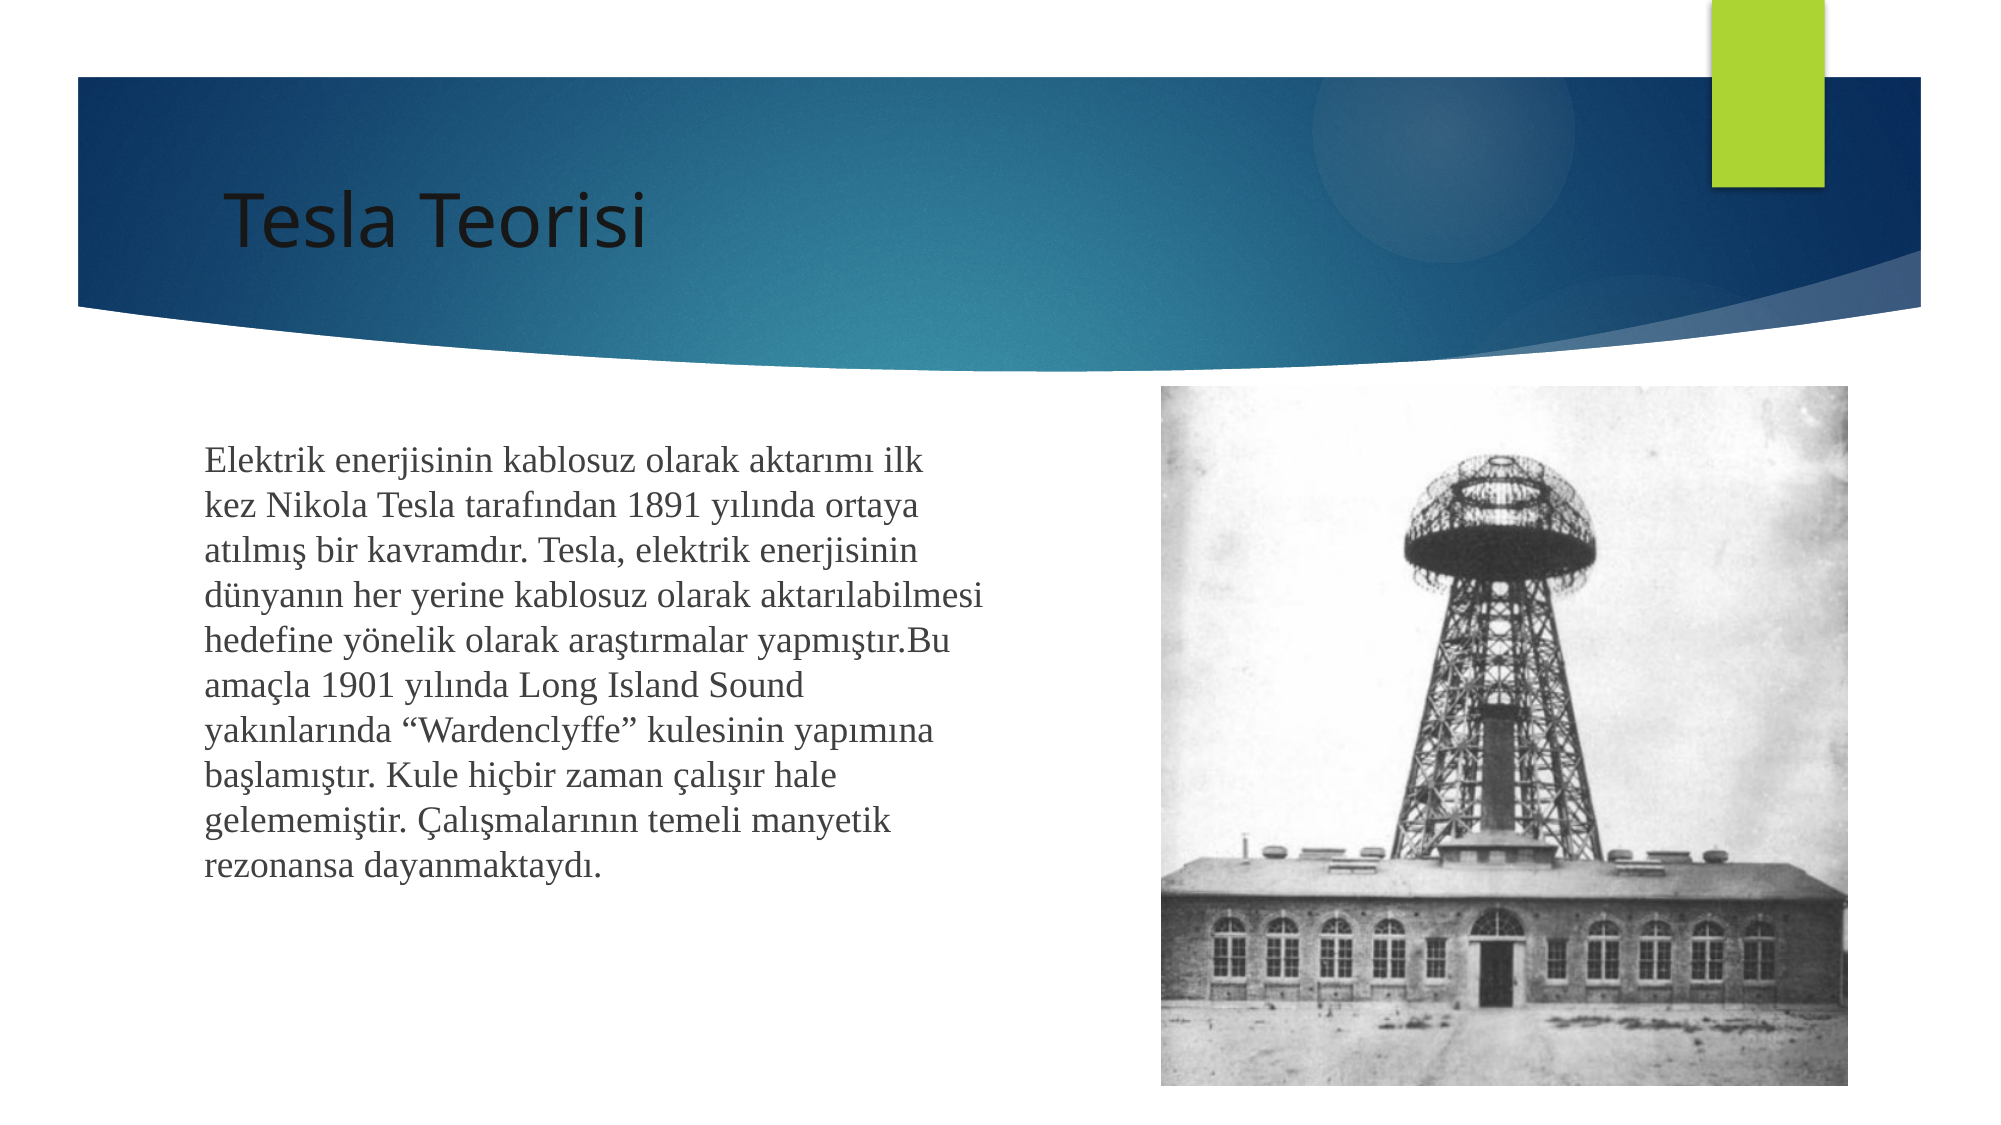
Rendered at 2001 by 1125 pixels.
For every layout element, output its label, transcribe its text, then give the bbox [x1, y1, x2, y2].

list Elektrik enerjisinin kablosuz olarak aktarımı ilk kez Nikola Tesla tarafından 1891 yılında ortaya atılmış bir kavramdır. Tesla, elektrik enerjisinin dünyanın her yerine kablosuz olarak aktarılabilmesi hedefine yönelik olarak araştırmalar yapmıştır.Bu amaçla 1901 yılında Long Island Sound yakınlarında “Wardenclyffe” kulesinin yapımına başlamıştır. Kule hiçbir zaman çalışır hale gelememiştir. Çalışmalarının temeli manyetik rezonansa dayanmaktaydı. [189, 427, 1000, 988]
title Tesla Teorisi [189, 159, 1627, 276]
picture [1161, 385, 1848, 1086]
